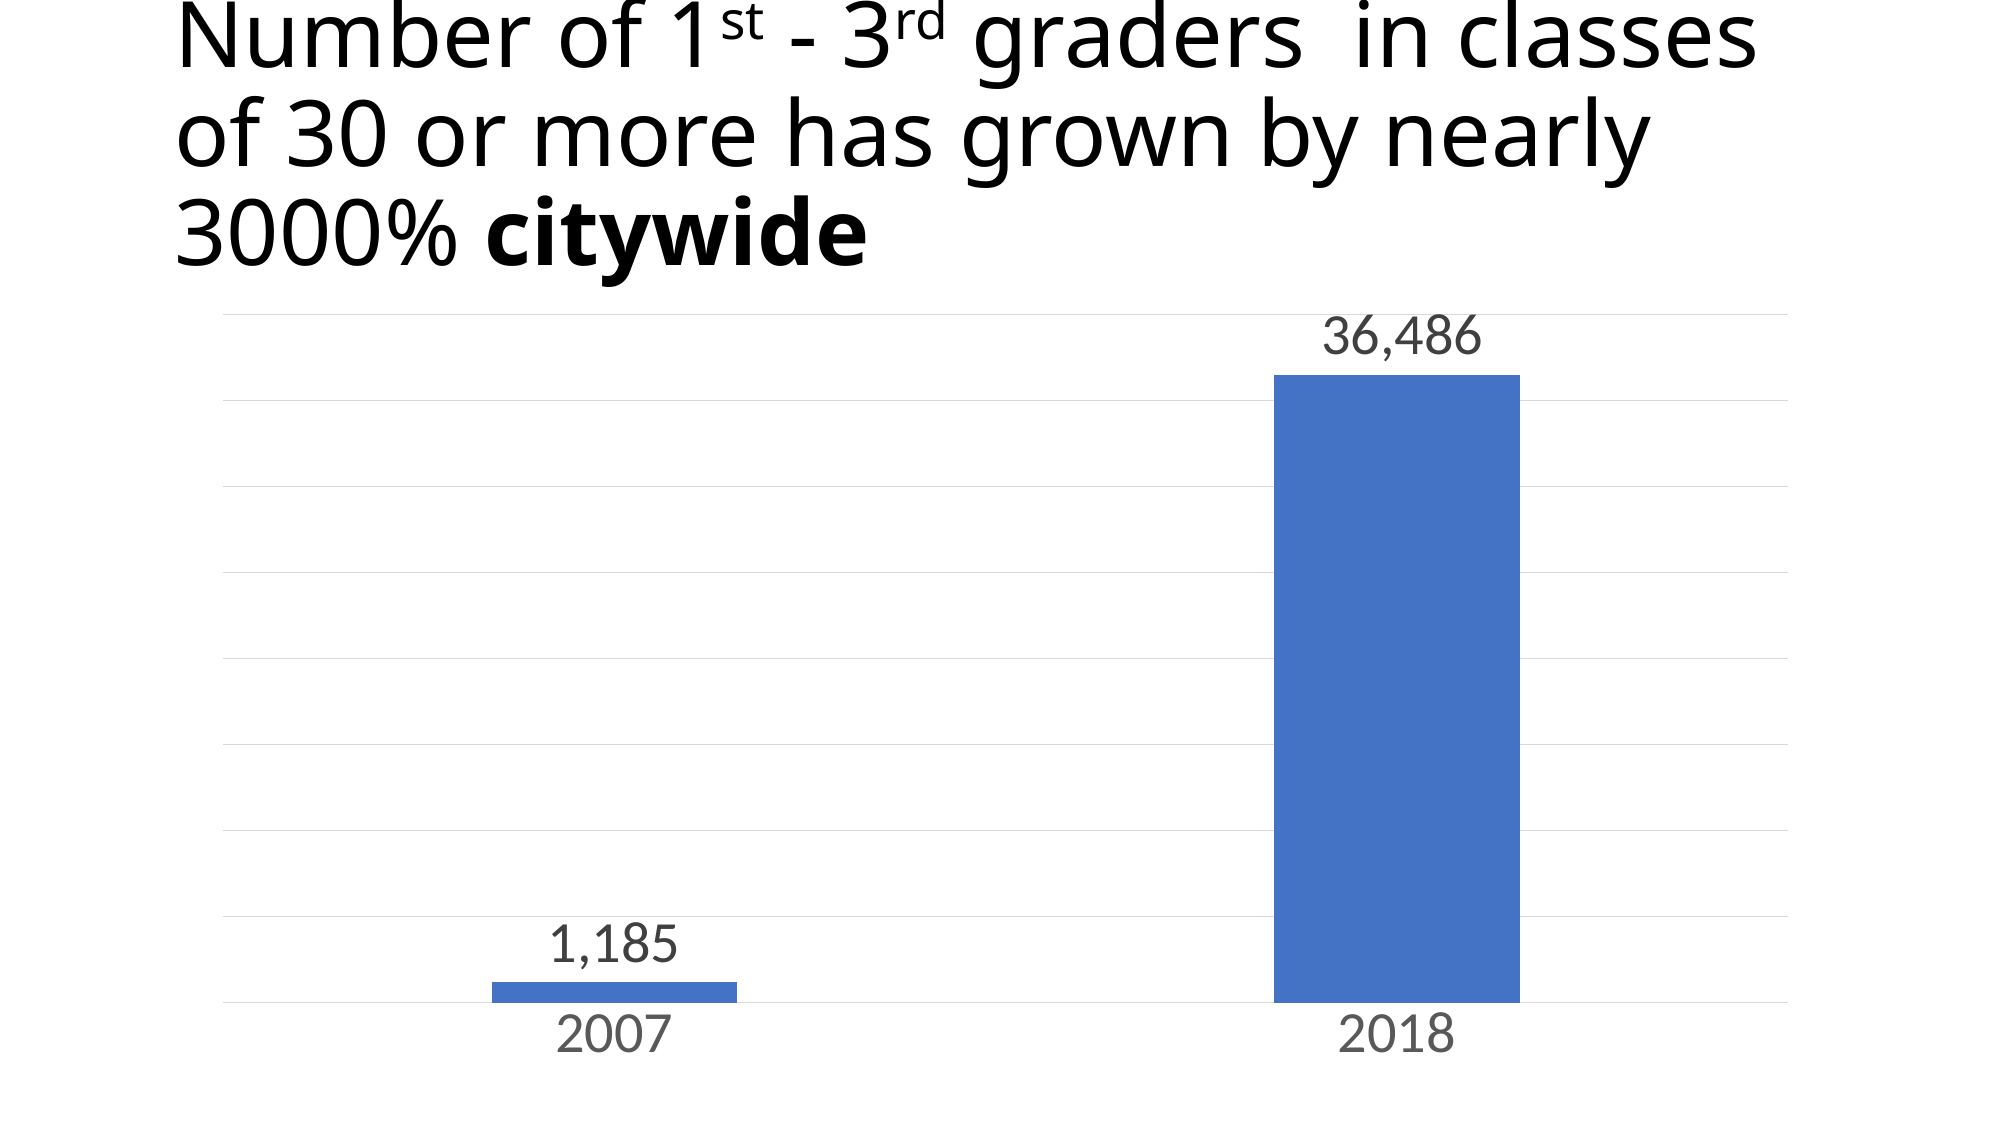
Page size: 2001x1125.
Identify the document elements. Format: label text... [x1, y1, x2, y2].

title Number of 1st - 3rd graders in classes of 30 or more has grown by nearly 3000% citywide [159, 28, 1885, 246]
chart [115, 245, 1818, 1097]
